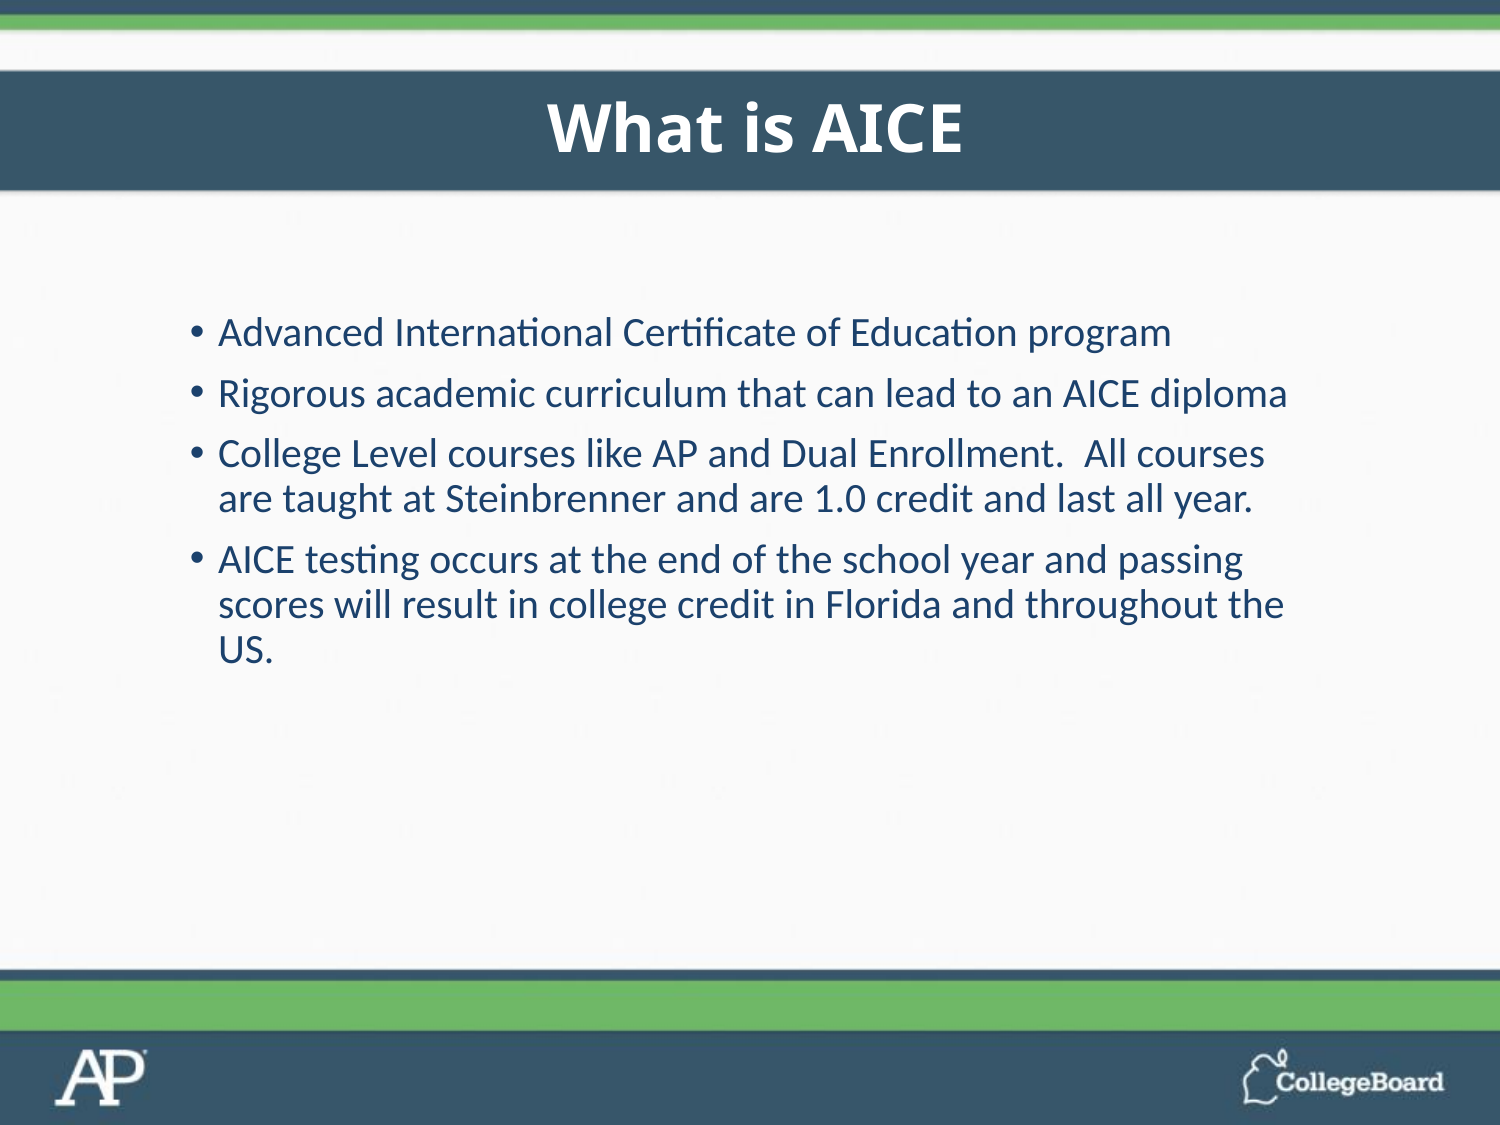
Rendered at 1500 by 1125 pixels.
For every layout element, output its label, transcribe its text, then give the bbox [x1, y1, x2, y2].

picture [0, 0, 1500, 75]
picture [0, 188, 1500, 1125]
title What is AICE [0, 75, 1500, 188]
list Advanced International Certificate of Education program Rigorous academic curriculum that can lead to an AICE diploma College Level courses like AP and Dual Enrollment. All courses are taught at Steinbrenner and are 1.0 credit and last all year. AICE testing occurs at the end of the school year and passing scores will result in college credit in Florida and throughout the US. [174, 237, 1338, 913]
